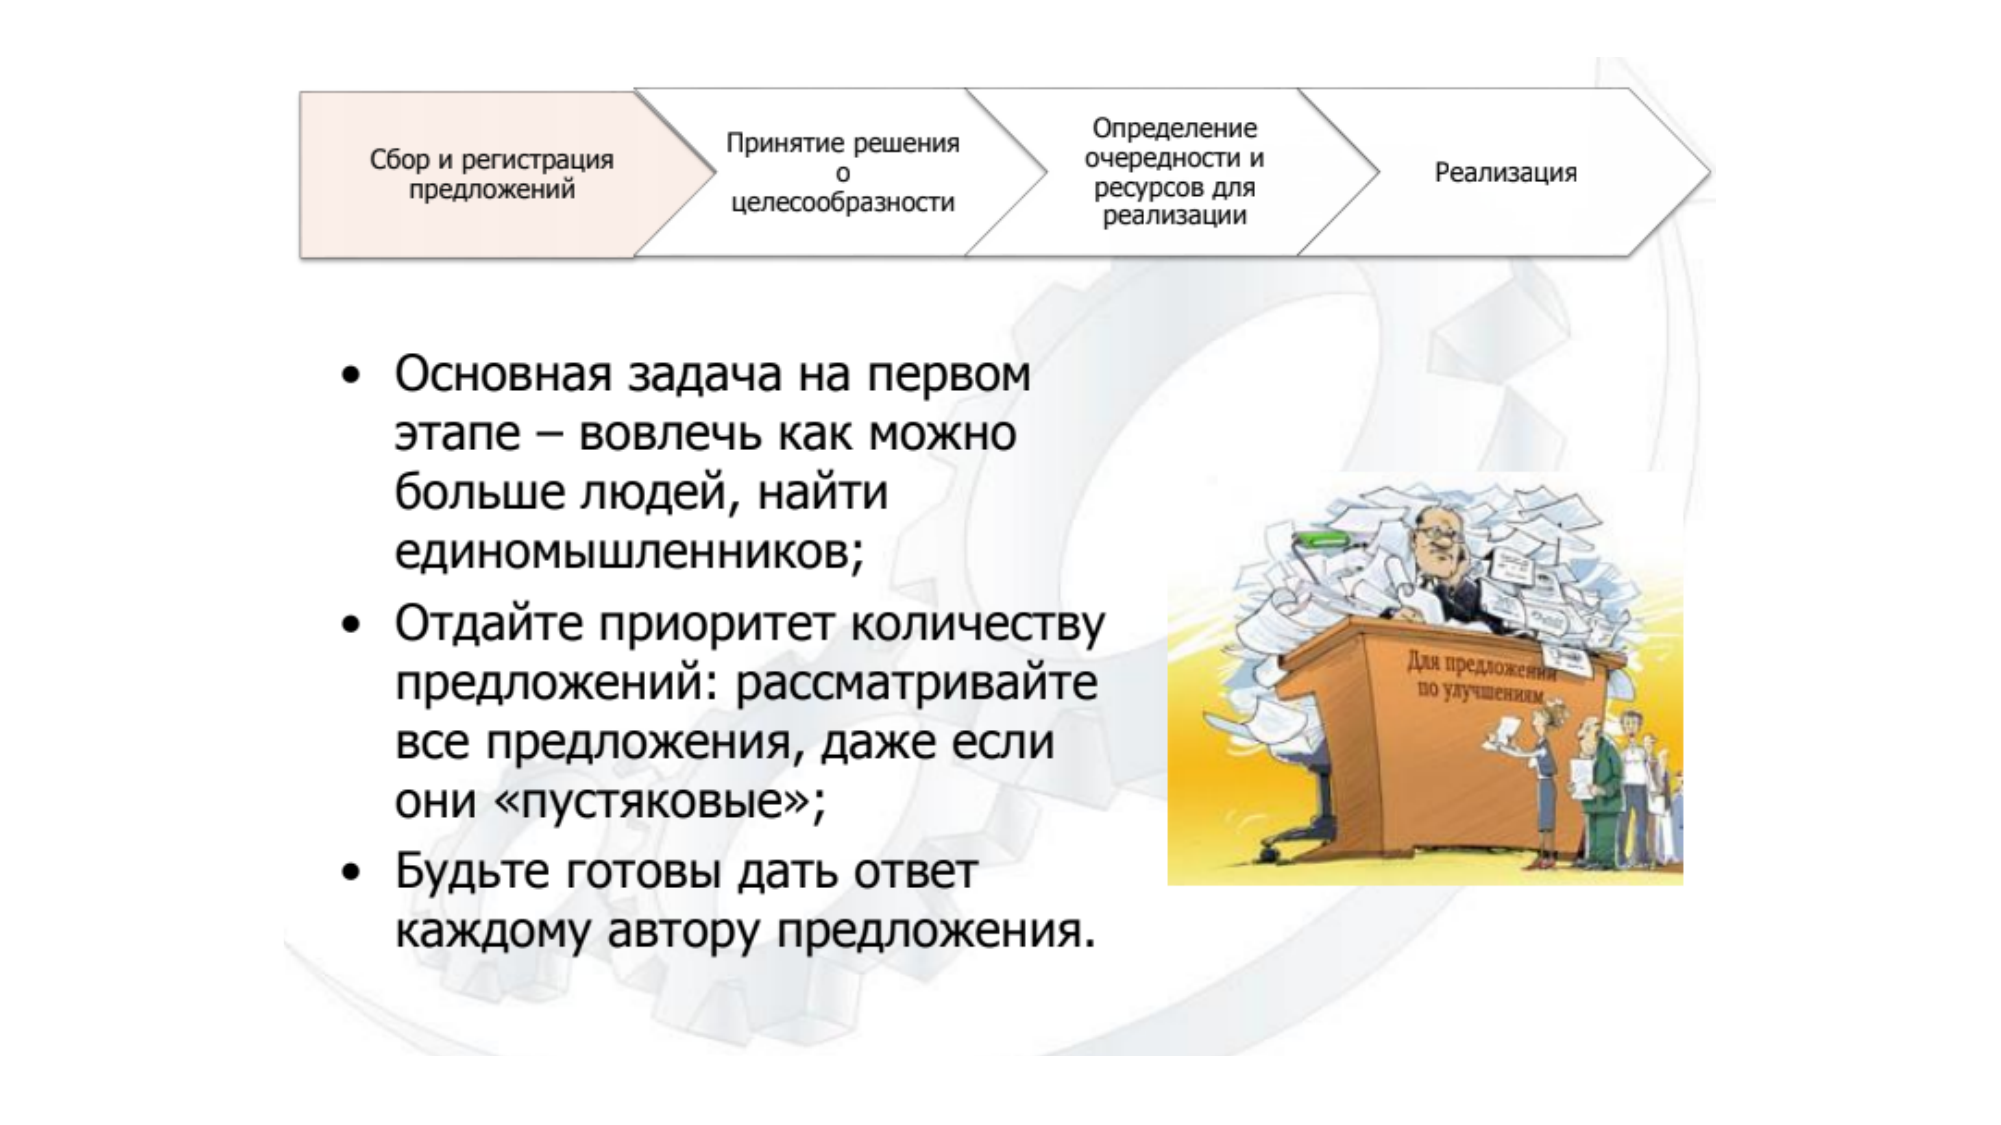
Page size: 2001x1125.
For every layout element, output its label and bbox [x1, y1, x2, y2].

picture [283, 57, 1716, 1056]
